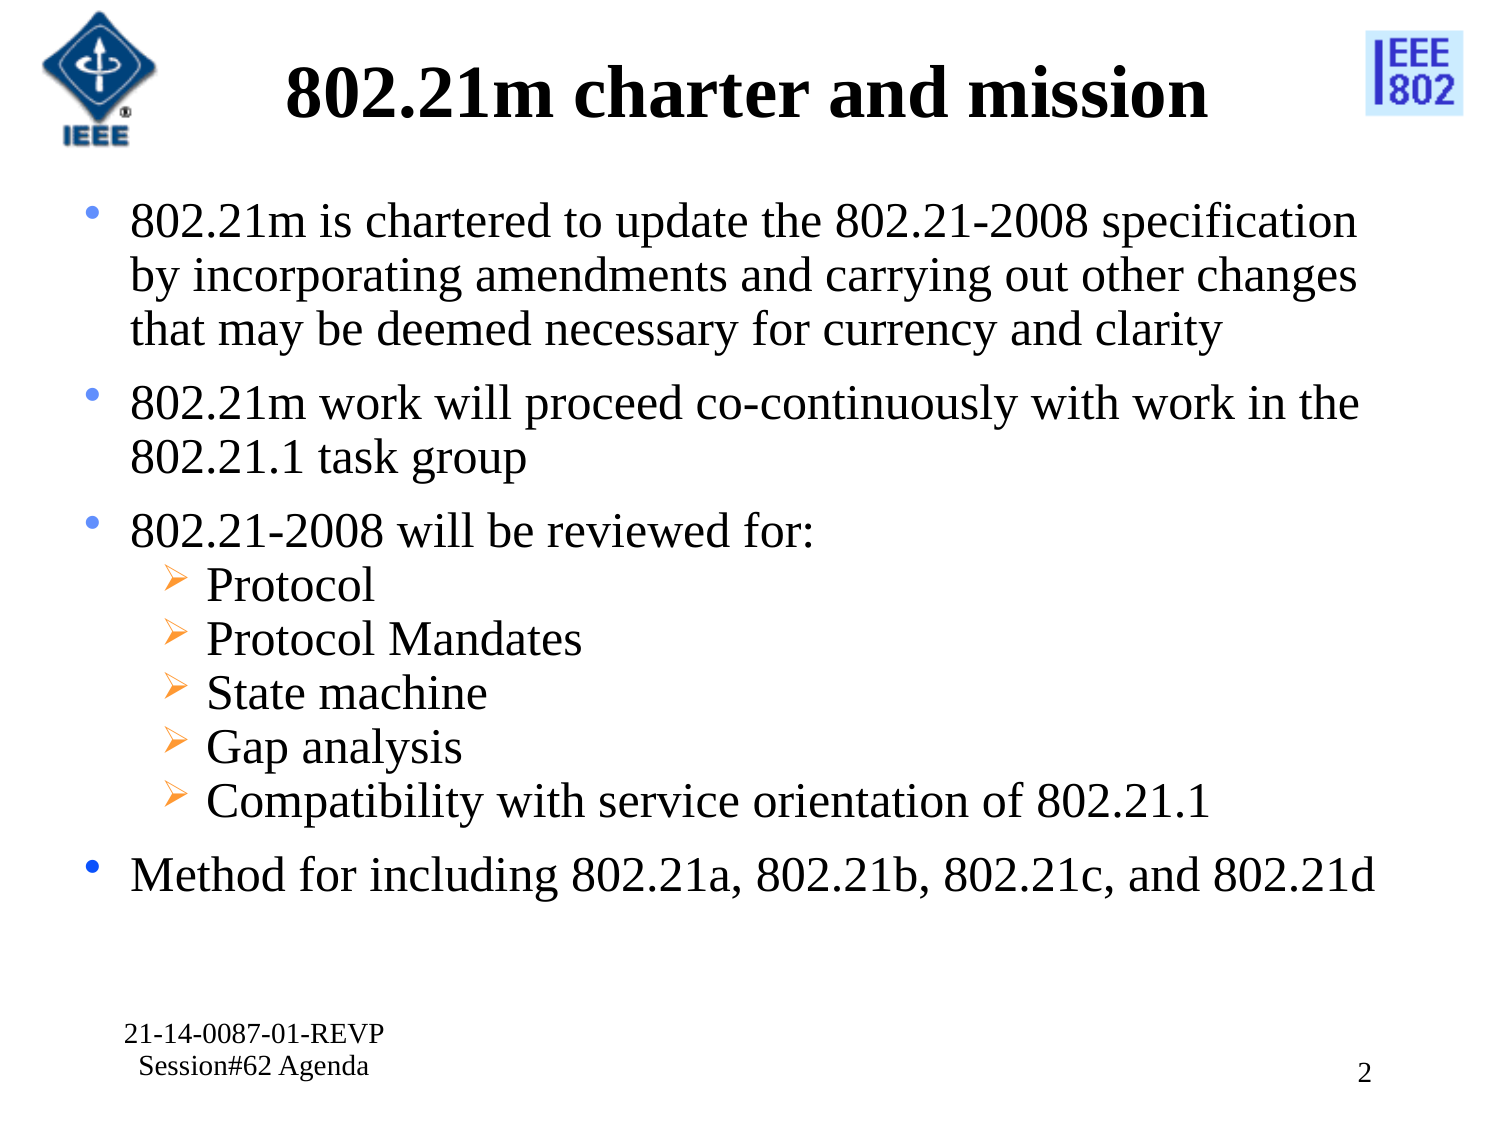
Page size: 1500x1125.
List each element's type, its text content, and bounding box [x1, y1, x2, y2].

list 802.21m is chartered to update the 802.21-2008 specification by incorporating amendments and carrying out other changes that may be deemed necessary for currency and clarity 802.21m work will proceed co-continuously with work in the 802.21.1 task group 802.21-2008 will be reviewed for: Protocol Protocol Mandates State machine Gap analysis Compatibility with service orientation of 802.21.1 Method for including 802.21a, 802.21b, 802.21c, and 802.21d [68, 186, 1432, 1038]
slide_number 2 [1274, 1049, 1388, 1113]
picture [1351, 12, 1475, 141]
footer 21-14-0087-01-REVP Session#62 Agenda [64, 1011, 444, 1091]
title 802.21m charter and mission [68, 36, 1427, 151]
picture [37, 9, 162, 150]
